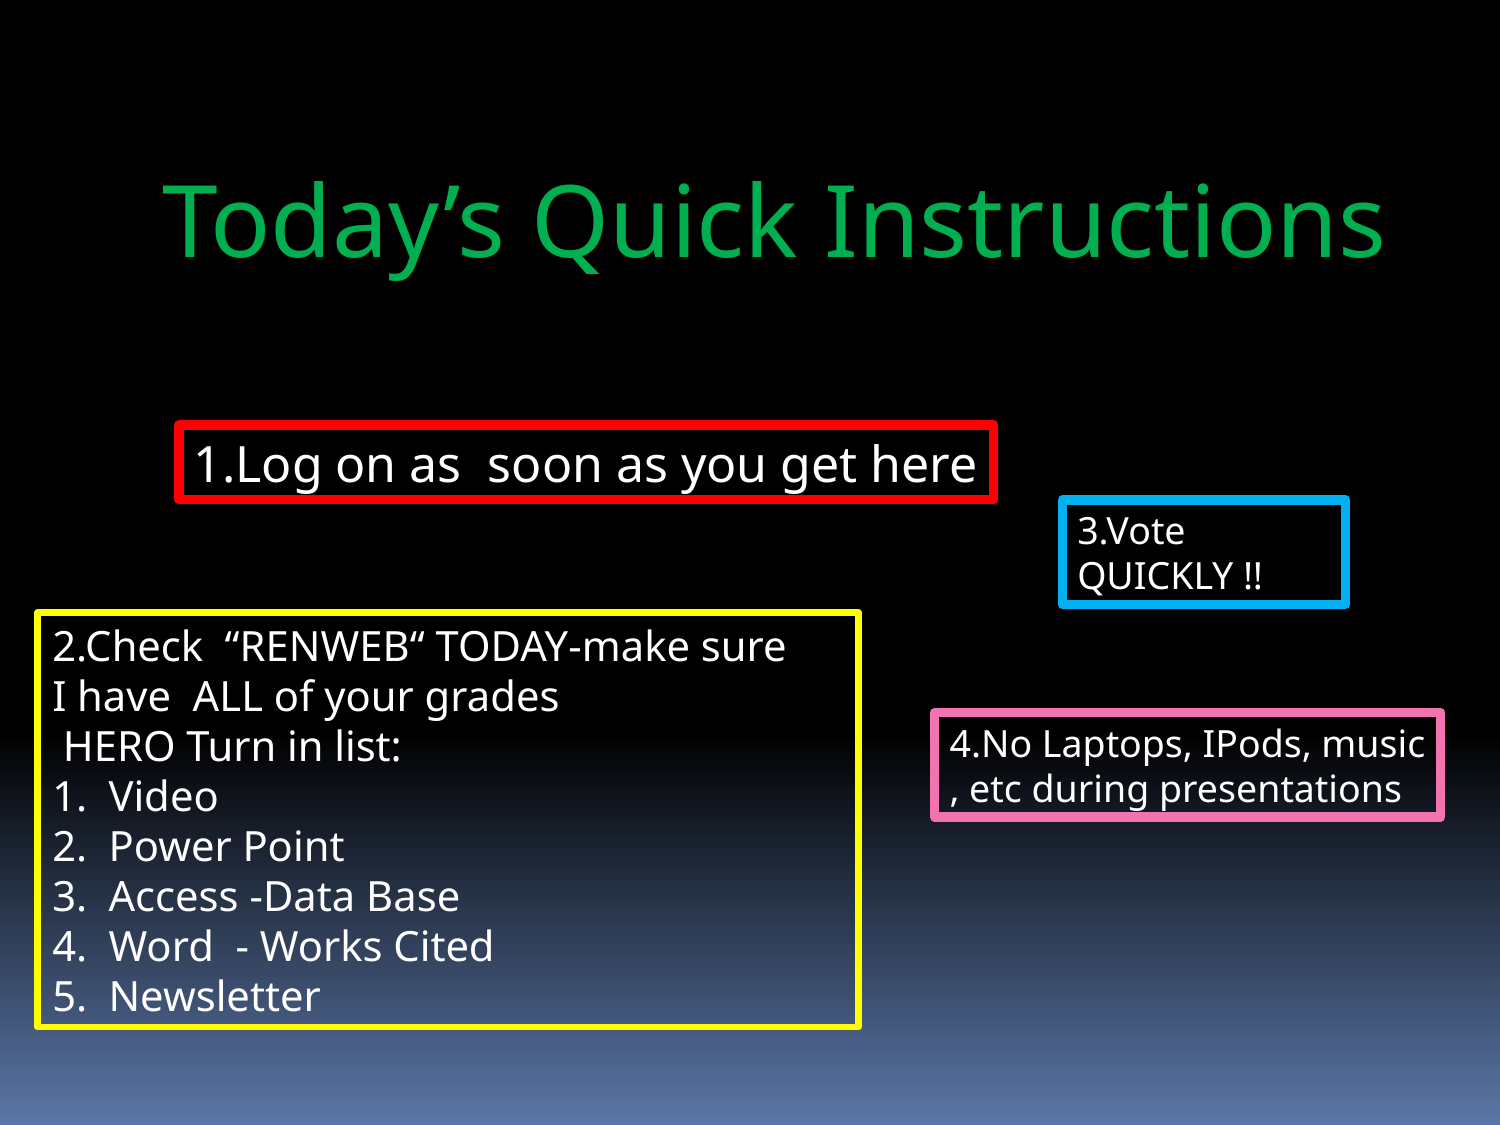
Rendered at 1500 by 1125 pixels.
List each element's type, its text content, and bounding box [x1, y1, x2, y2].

text_box 1.Log on as soon as you get here [178, 424, 994, 500]
text_box 2.Check “RENWEB“ TODAY-make sure I have ALL of your grades HERO Turn in list: Video Power Point Access -Data Base Word - Works Cited Newsletter [37, 612, 859, 1028]
text_box 4.No Laptops, IPods, music , etc during presentations [934, 712, 1441, 818]
text_box Today’s Quick Instructions [147, 149, 1403, 285]
text_box 3.Vote QUICKLY !! [1062, 499, 1346, 605]
